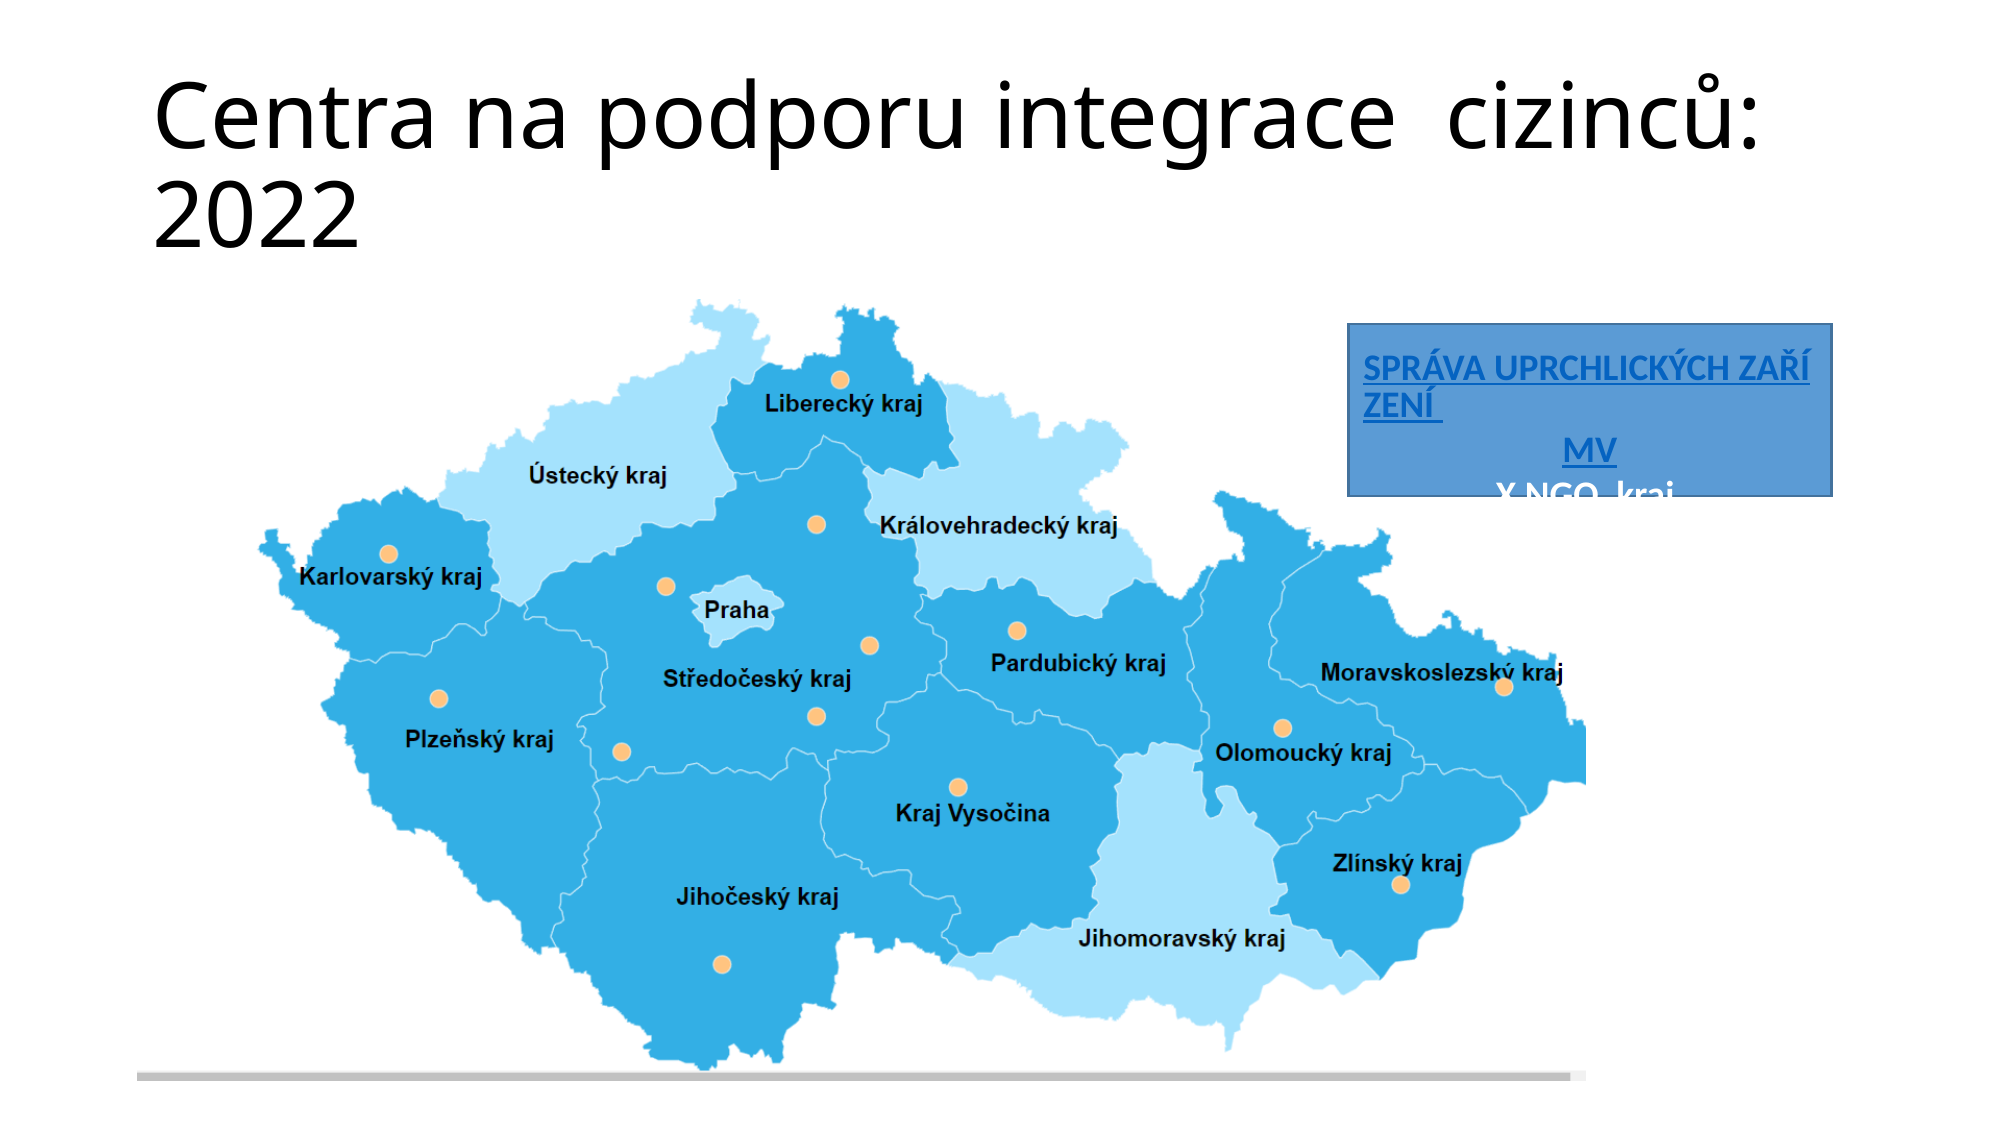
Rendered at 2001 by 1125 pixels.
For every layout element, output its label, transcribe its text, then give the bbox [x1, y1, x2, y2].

text_box SPRÁVA UPRCHLICKÝCH ZAŘÍZENÍ MV X NGO, kraj, [1586, 323, 1833, 497]
picture [137, 299, 1586, 1081]
title Centra na podporu integrace cizinců: 2022 [137, 59, 1863, 278]
